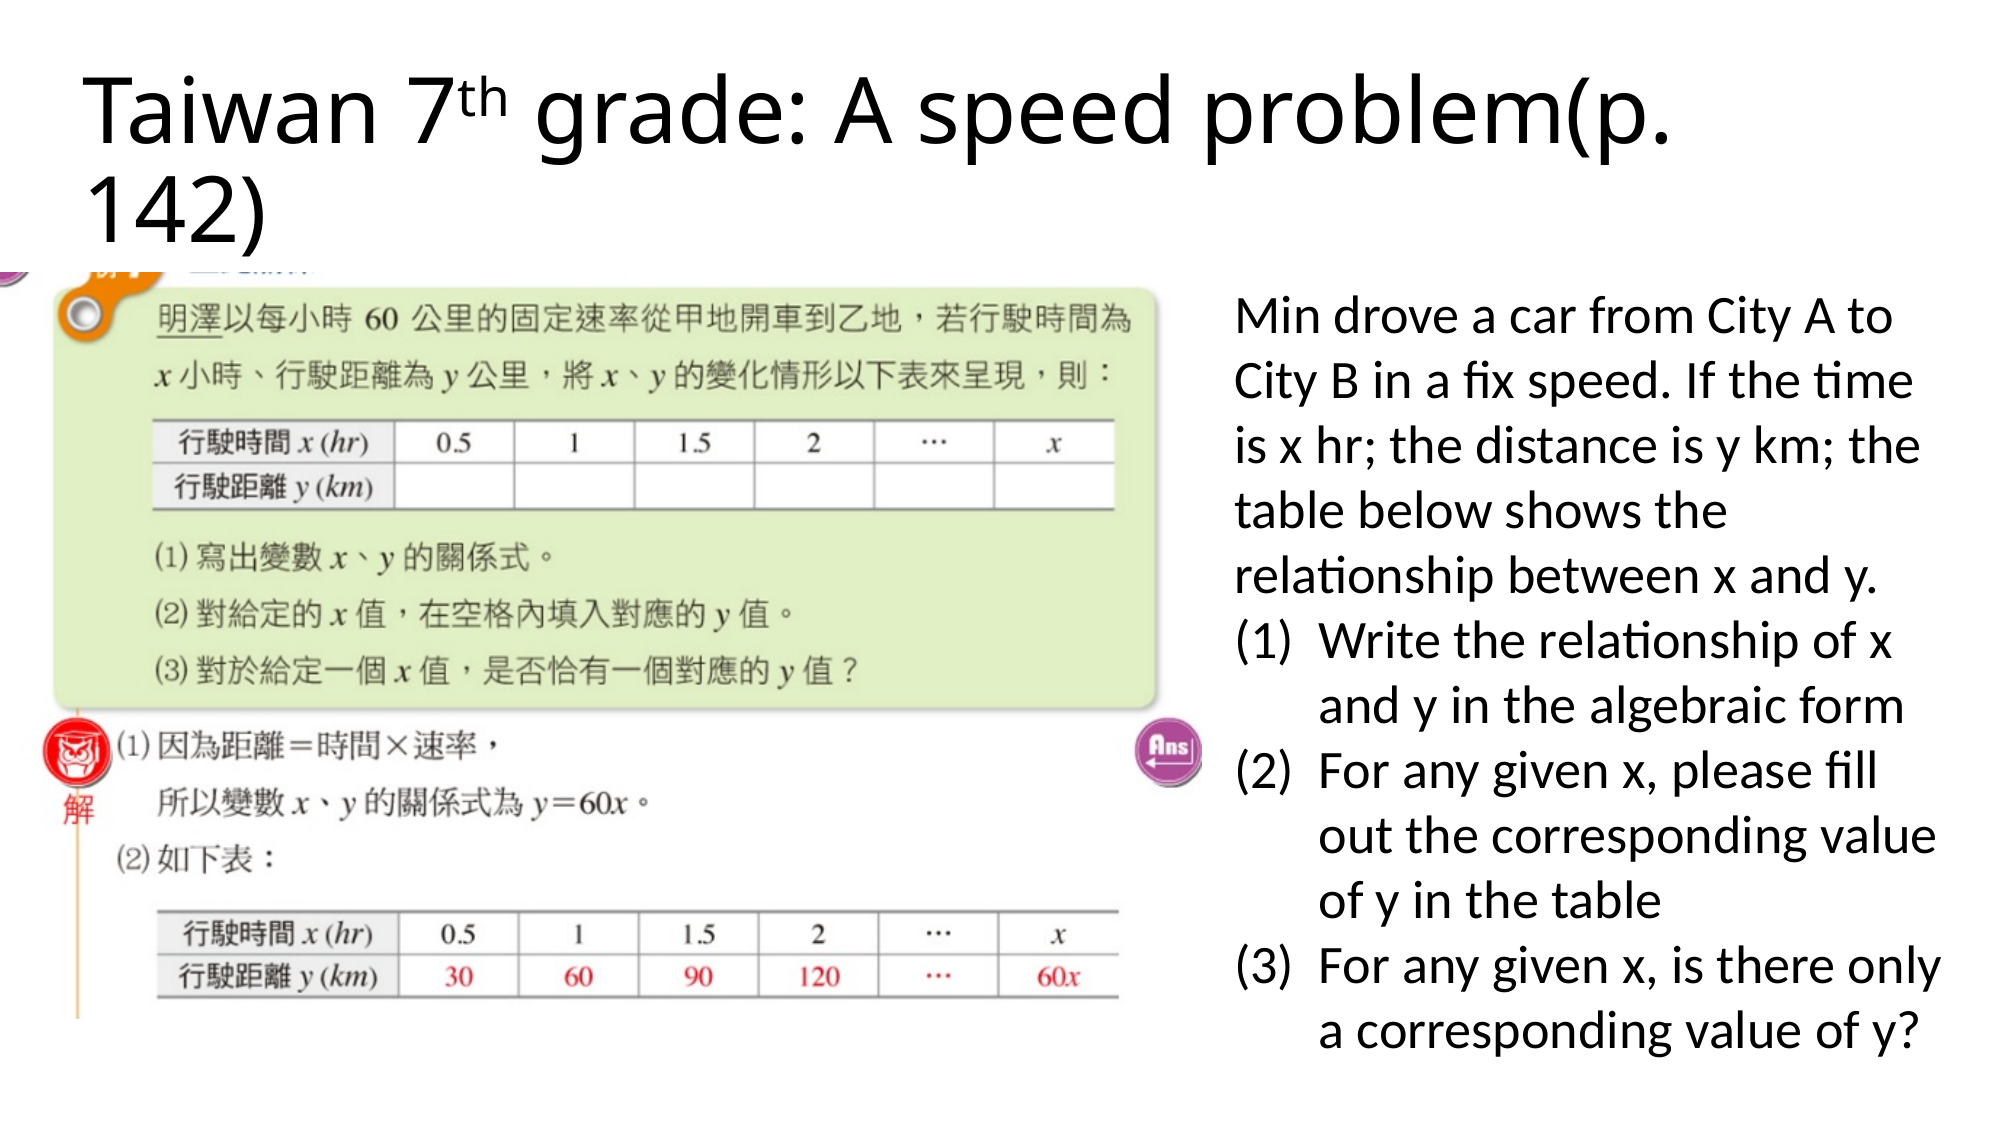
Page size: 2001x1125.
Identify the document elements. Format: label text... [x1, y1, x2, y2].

text_box Min drove a car from City A to City B in a fix speed. If the time is x hr; the distance is y km; the table below shows the relationship between x and y. Write the relationship of x and y in the algebraic form For any given x, please fill out the corresponding value of y in the table For any given x, is there only a corresponding value of y? [1219, 272, 1972, 1067]
title Taiwan 7th grade: A speed problem(p. 142) [67, 54, 1793, 273]
picture [0, 272, 1202, 1019]
